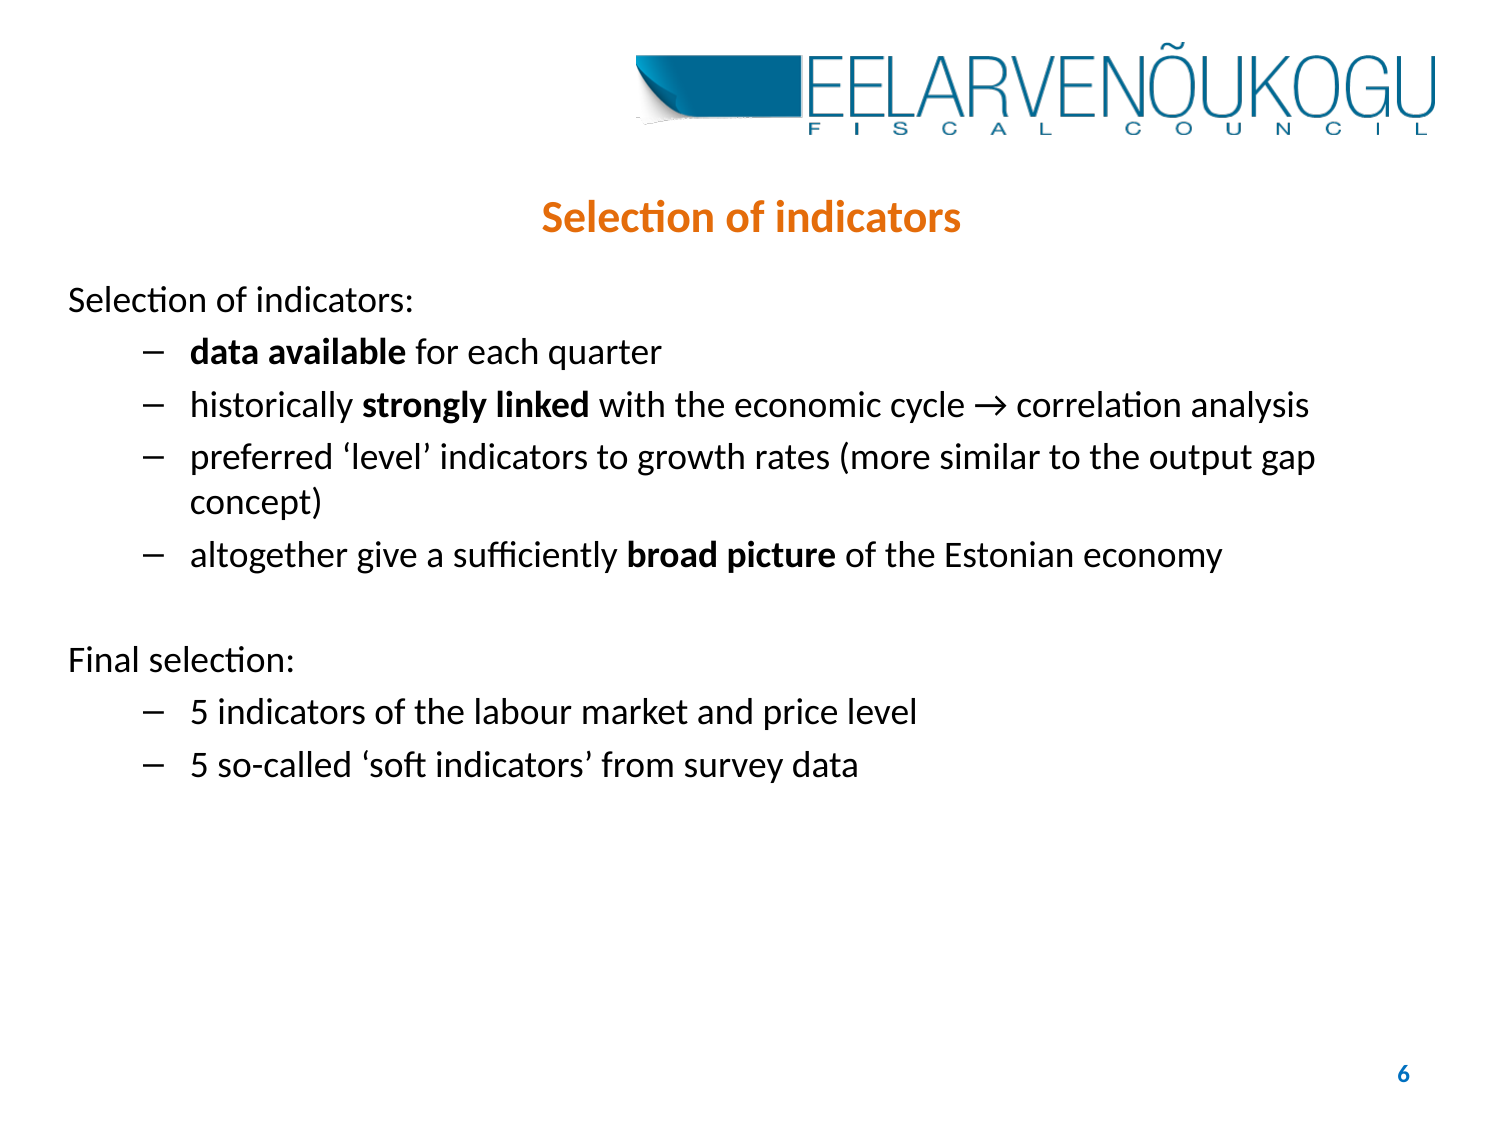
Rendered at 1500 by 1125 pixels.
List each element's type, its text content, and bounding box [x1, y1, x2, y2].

title Selection of indicators [76, 172, 1427, 256]
picture [1170, 42, 1181, 46]
slide_number 6 [1074, 1042, 1425, 1103]
picture [635, 42, 1435, 152]
list Selection of indicators: data available for each quarter historically strongly linked with the economic cycle → correlation analysis preferred ‘level’ indicators to growth rates (more similar to the output gap concept) altogether give a sufficiently broad picture of the Estonian economy Final selection: 5 indicators of the labour market and price level 5 so-called ‘soft indicators’ from survey data [53, 267, 1447, 1081]
